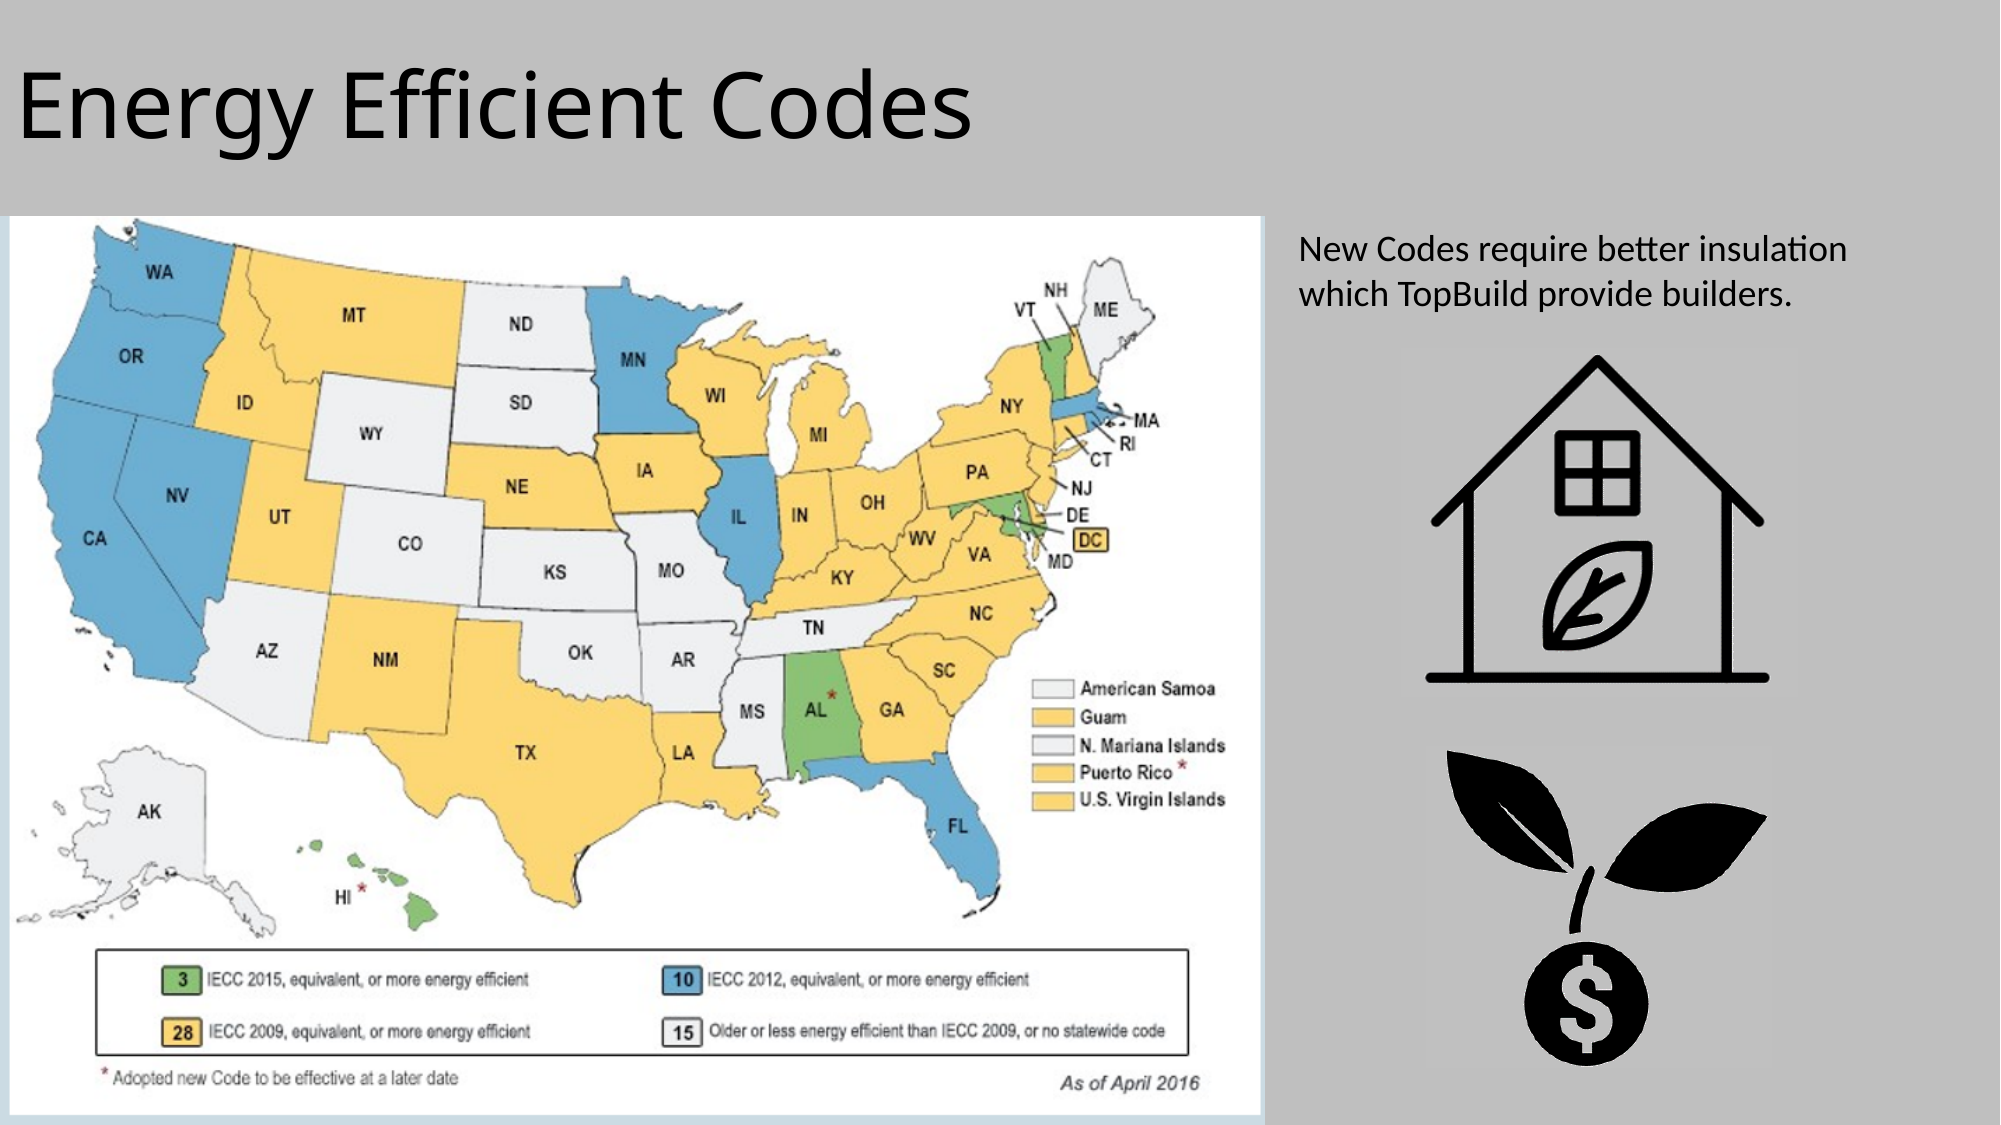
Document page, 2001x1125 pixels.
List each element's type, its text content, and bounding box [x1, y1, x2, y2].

title Energy Efficient Codes [0, 0, 1725, 218]
picture [1426, 746, 1772, 1068]
text_box New Codes require better insulation which TopBuild provide builders. [1284, 216, 1956, 321]
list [0, 216, 1265, 1125]
picture [1401, 347, 1798, 697]
